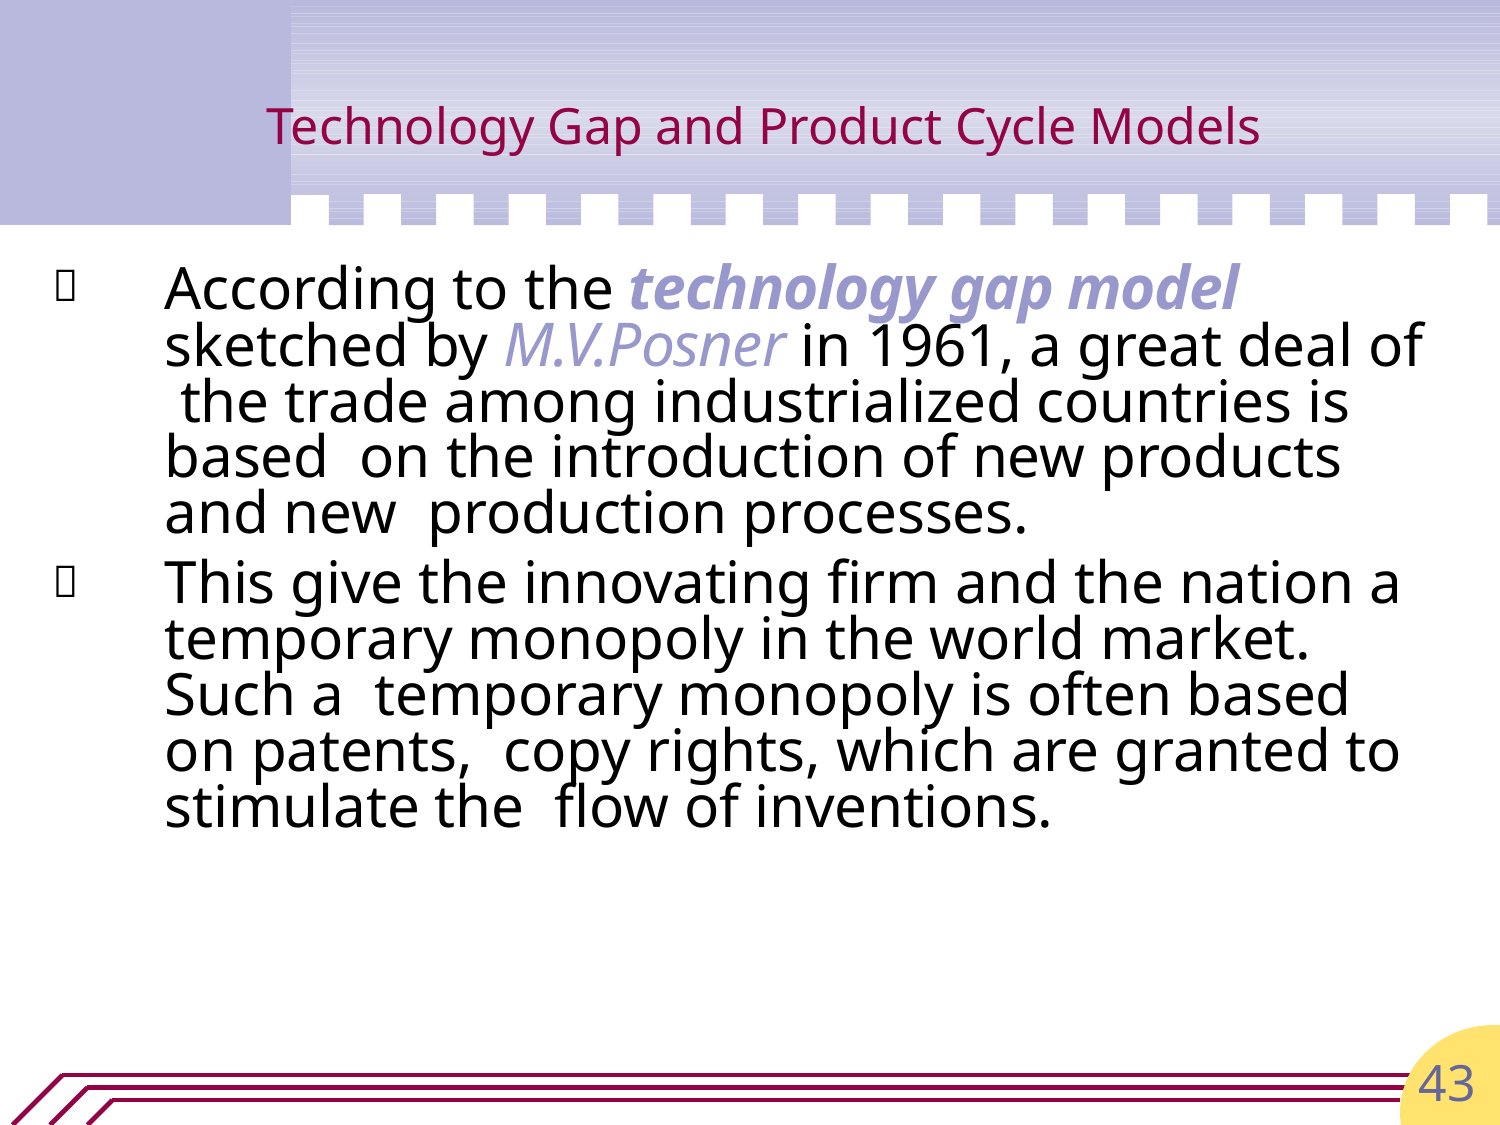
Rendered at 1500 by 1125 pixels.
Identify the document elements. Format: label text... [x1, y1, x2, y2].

text_box  [50, 255, 87, 311]
text_box  [50, 551, 87, 606]
text_box Technology Gap and Product Cycle Models [249, 87, 1313, 163]
slide_number 43 [1412, 1044, 1492, 1125]
text_box According to the technology gap model sketched by M.V.Posner in 1961, a great deal of the trade among industrialized countries is based on the introduction of new products and new production processes. This give the innovating firm and the nation a temporary monopoly in the world market. Such a temporary monopoly is often based on patents, copy rights, which are granted to stimulate the flow of inventions. [162, 247, 1434, 839]
